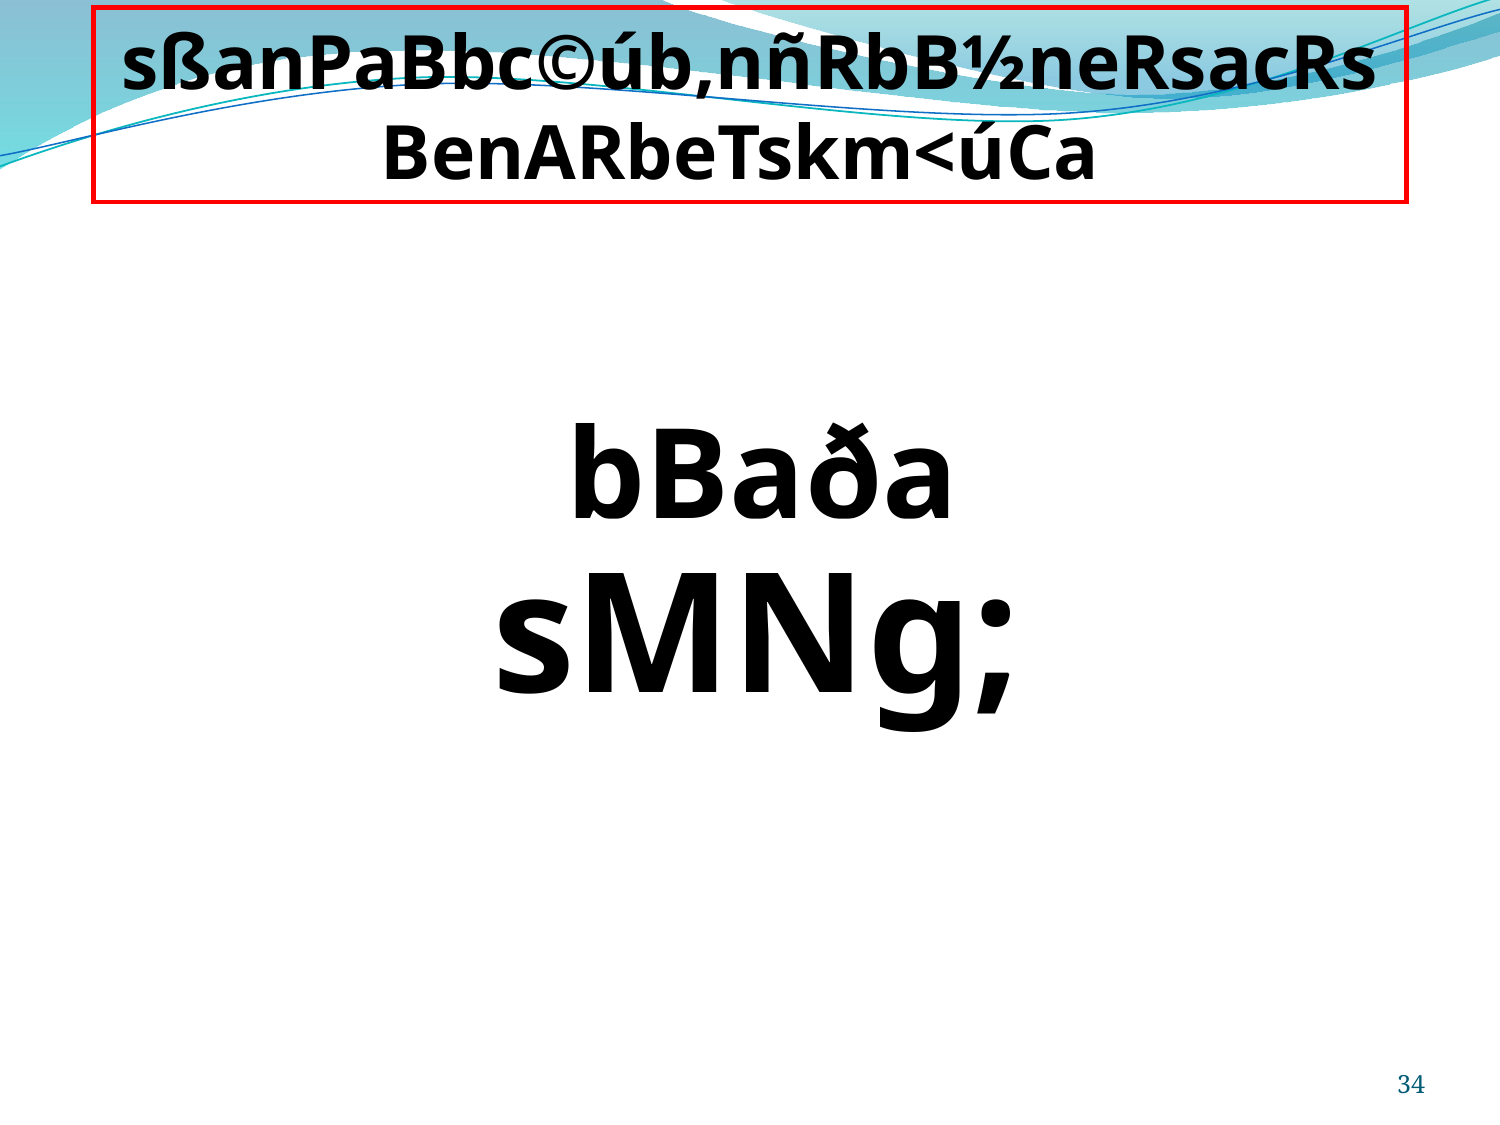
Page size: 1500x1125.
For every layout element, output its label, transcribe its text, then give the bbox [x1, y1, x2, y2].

text_box bBaða nigmUlehtu [187, 385, 1338, 701]
text_box sßanPaBbc©úb,nñRbB½neRsacRsBenARbeTskm<úCa [93, 7, 1407, 202]
text_box sMNg; [237, 518, 1275, 734]
slide_number 34 [1299, 1042, 1425, 1103]
